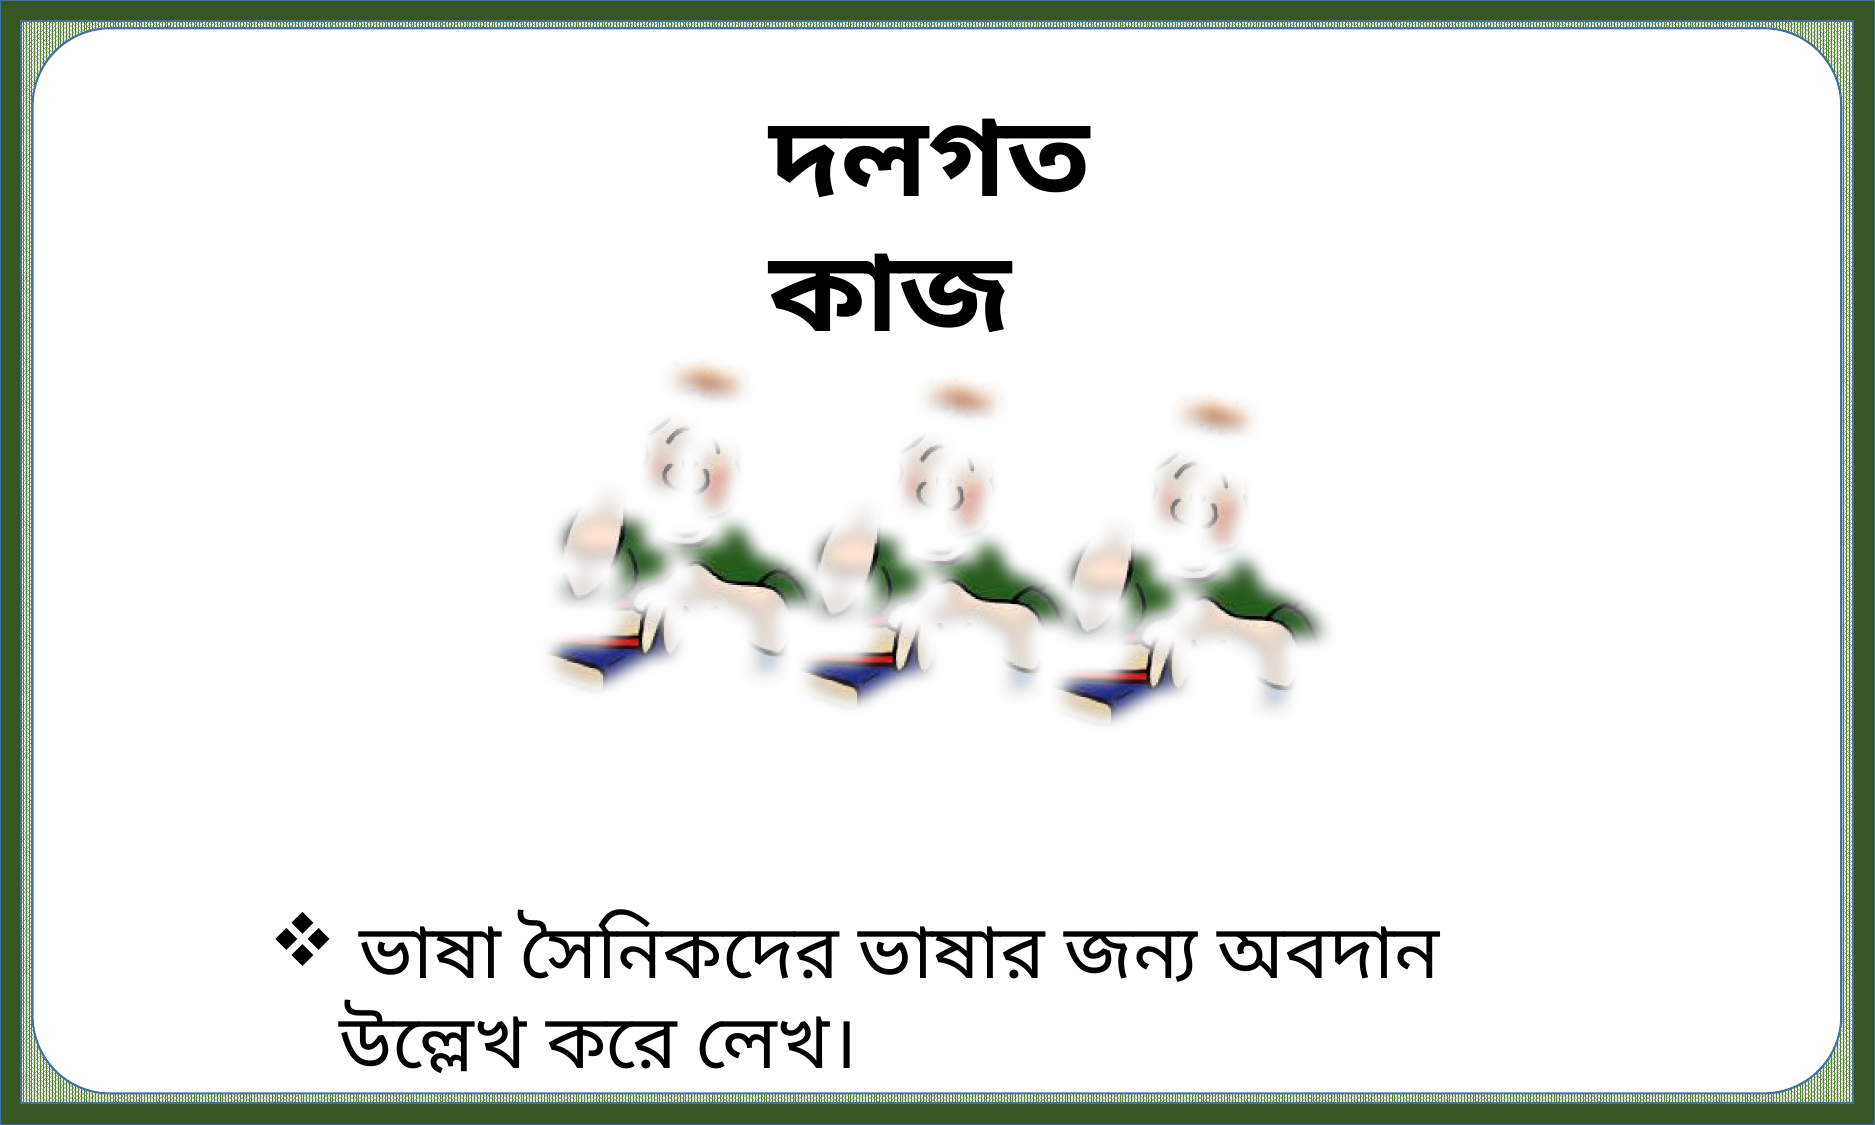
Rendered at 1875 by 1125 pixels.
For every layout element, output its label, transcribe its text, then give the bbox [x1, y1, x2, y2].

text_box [724, 75, 1357, 365]
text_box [510, 318, 1353, 769]
text_box ভাষা সৈনিকদের ভাষার জন্য অবদান উল্লেখ করে লেখ। [255, 895, 1632, 1091]
